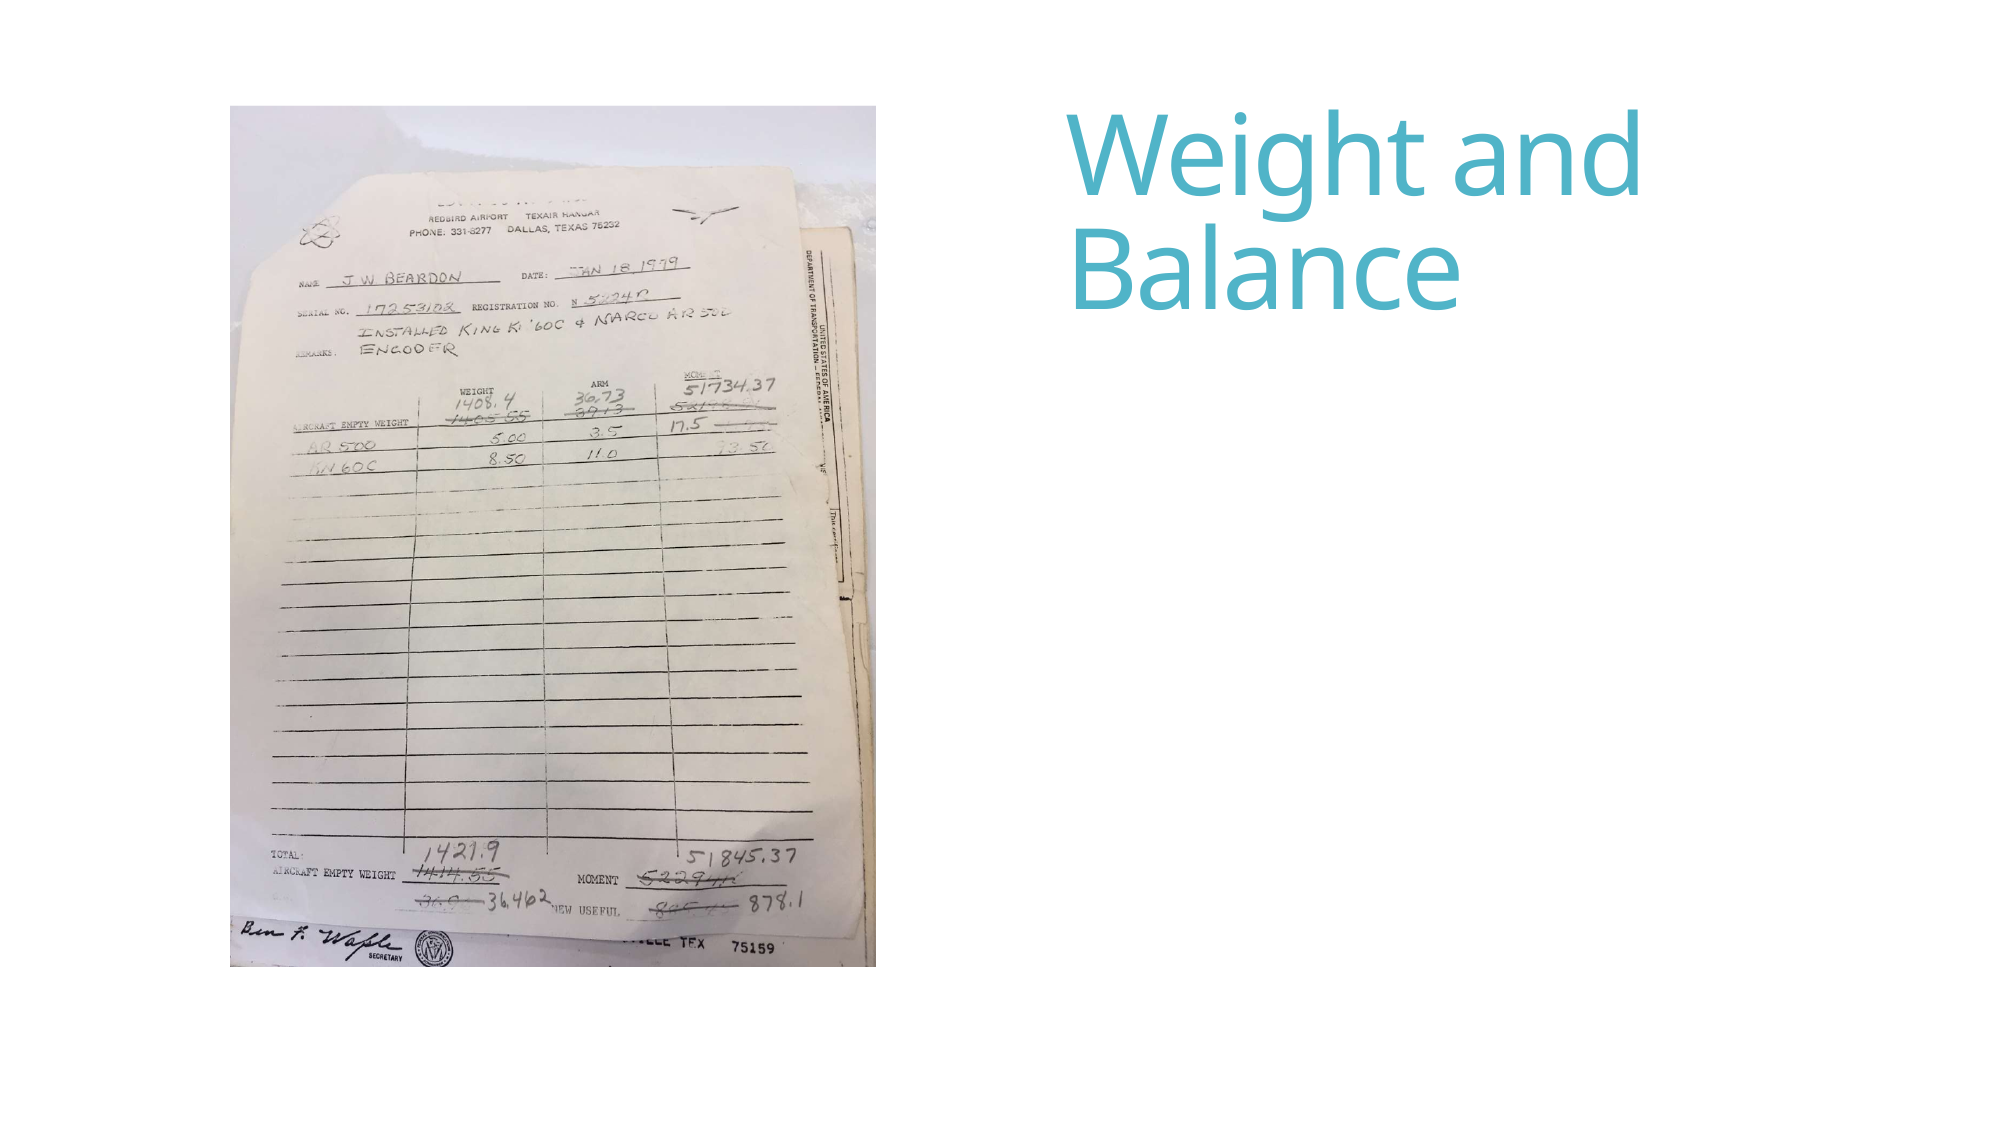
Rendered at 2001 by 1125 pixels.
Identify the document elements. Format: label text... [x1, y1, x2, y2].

title Weight and Balance [1050, 81, 1894, 354]
picture [121, 107, 984, 966]
